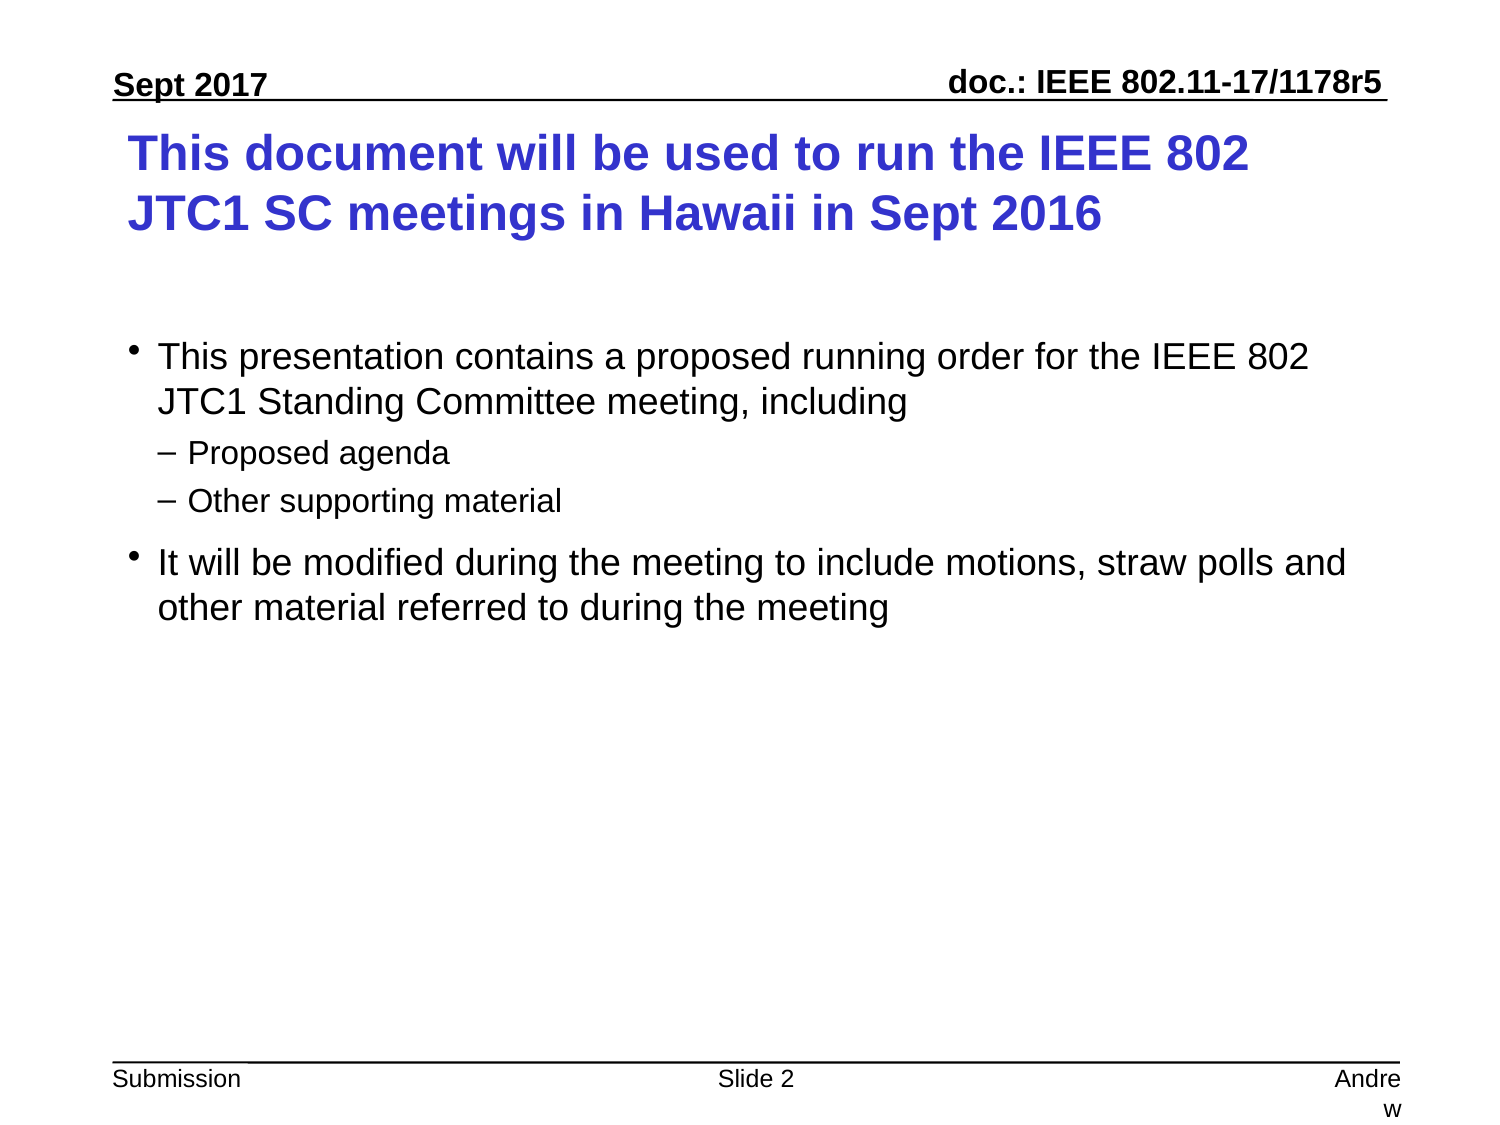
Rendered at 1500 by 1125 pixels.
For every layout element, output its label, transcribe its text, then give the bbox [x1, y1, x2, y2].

title This document will be used to run the IEEE 802 JTC1 SC meetings in Hawaii in Sept 2016 [112, 112, 1388, 288]
list This presentation contains a proposed running order for the IEEE 802 JTC1 Standing Committee meeting, including Proposed agenda Other supporting material It will be modified during the meeting to include motions, straw polls and other material referred to during the meeting [112, 324, 1388, 1000]
slide_number Slide 2 [709, 1061, 803, 1093]
footer Andrew Myles, Cisco [1320, 1061, 1402, 1093]
